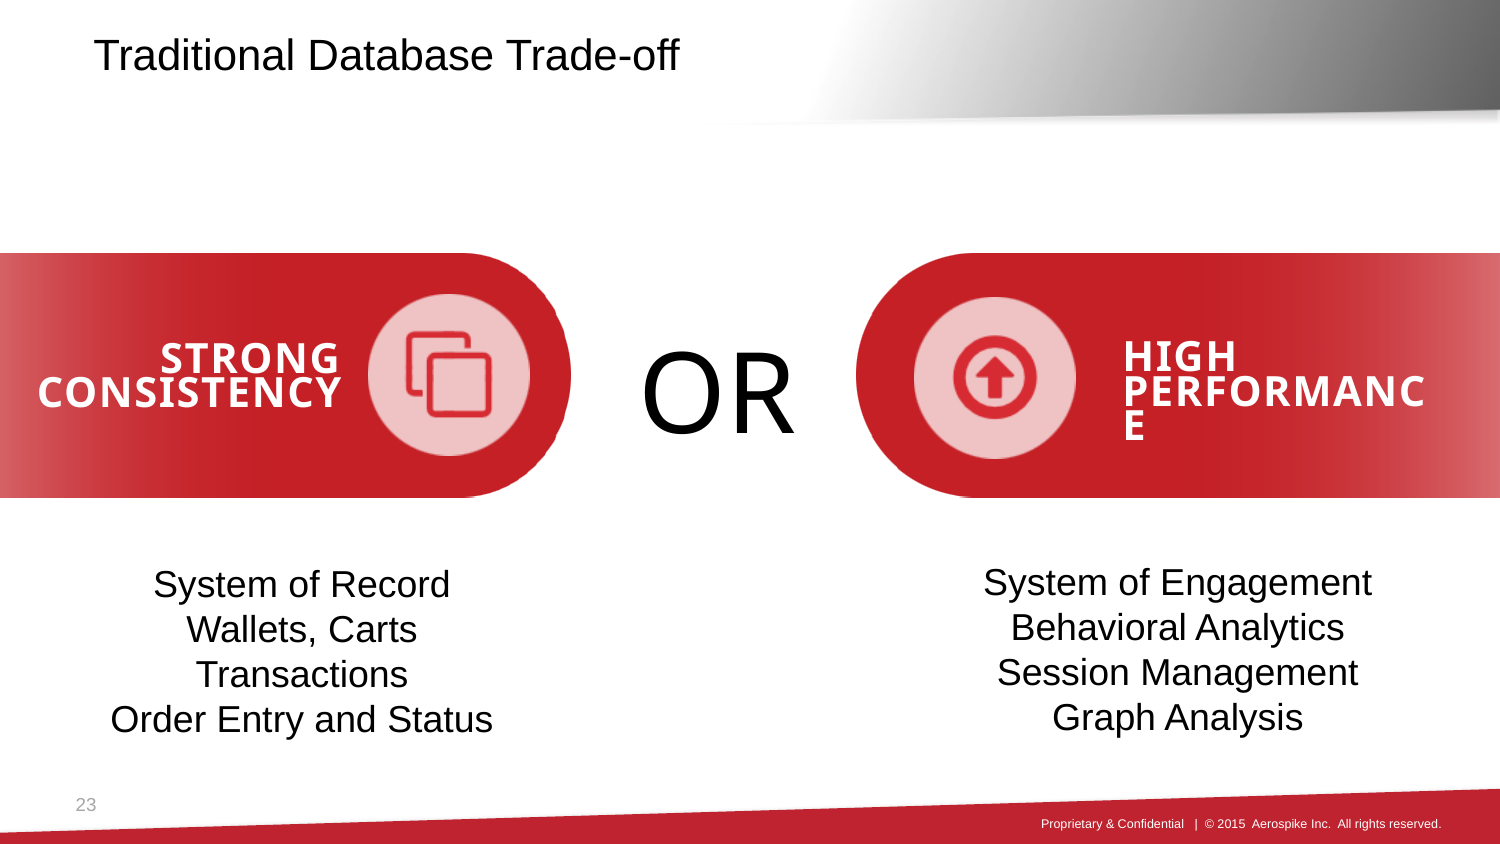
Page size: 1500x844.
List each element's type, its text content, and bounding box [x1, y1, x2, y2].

text_box System of Record Wallets, Carts Transactions Order Entry and Status [46, 552, 558, 748]
text_box System of Engagement Behavioral Analytics Session Management Graph Analysis [901, 550, 1455, 746]
picture [782, 252, 1500, 498]
text_box OR [641, 314, 777, 464]
picture [0, 252, 637, 498]
text_box Internet-scale transaction loads require a new database with an elastic architecture. [152, 551, 1336, 751]
text_box Traditional Database Trade-off [78, 19, 1117, 87]
picture [0, 0, 1500, 148]
